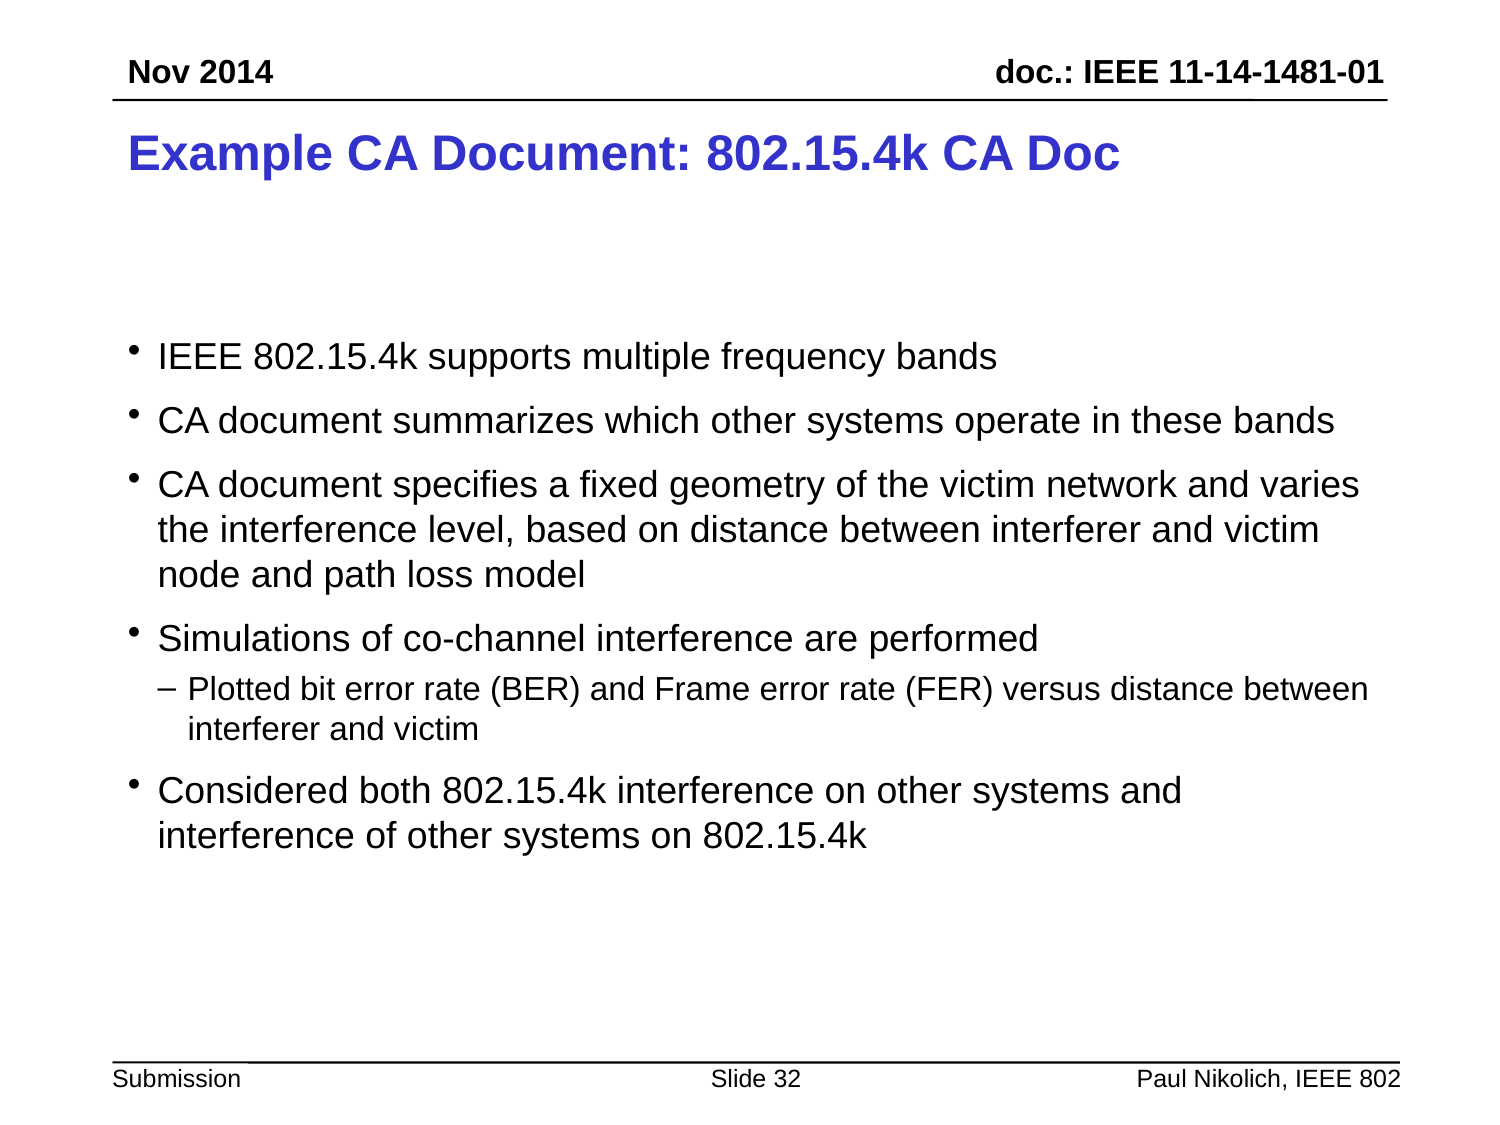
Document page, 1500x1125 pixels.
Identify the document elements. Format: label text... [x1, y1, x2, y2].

list IEEE 802.15.4k supports multiple frequency bands CA document summarizes which other systems operate in these bands CA document specifies a fixed geometry of the victim network and varies the interference level, based on distance between interferer and victim node and path loss model Simulations of co-channel interference are performed Plotted bit error rate (BER) and Frame error rate (FER) versus distance between interferer and victim Considered both 802.15.4k interference on other systems and interference of other systems on 802.15.4k [112, 324, 1388, 1000]
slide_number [112, 40, 463, 101]
title Example CA Document: 802.15.4k CA Doc [112, 112, 1388, 288]
slide_number Slide 32 [709, 1061, 803, 1093]
footer Paul Nikolich, IEEE 802 [1135, 1061, 1402, 1093]
